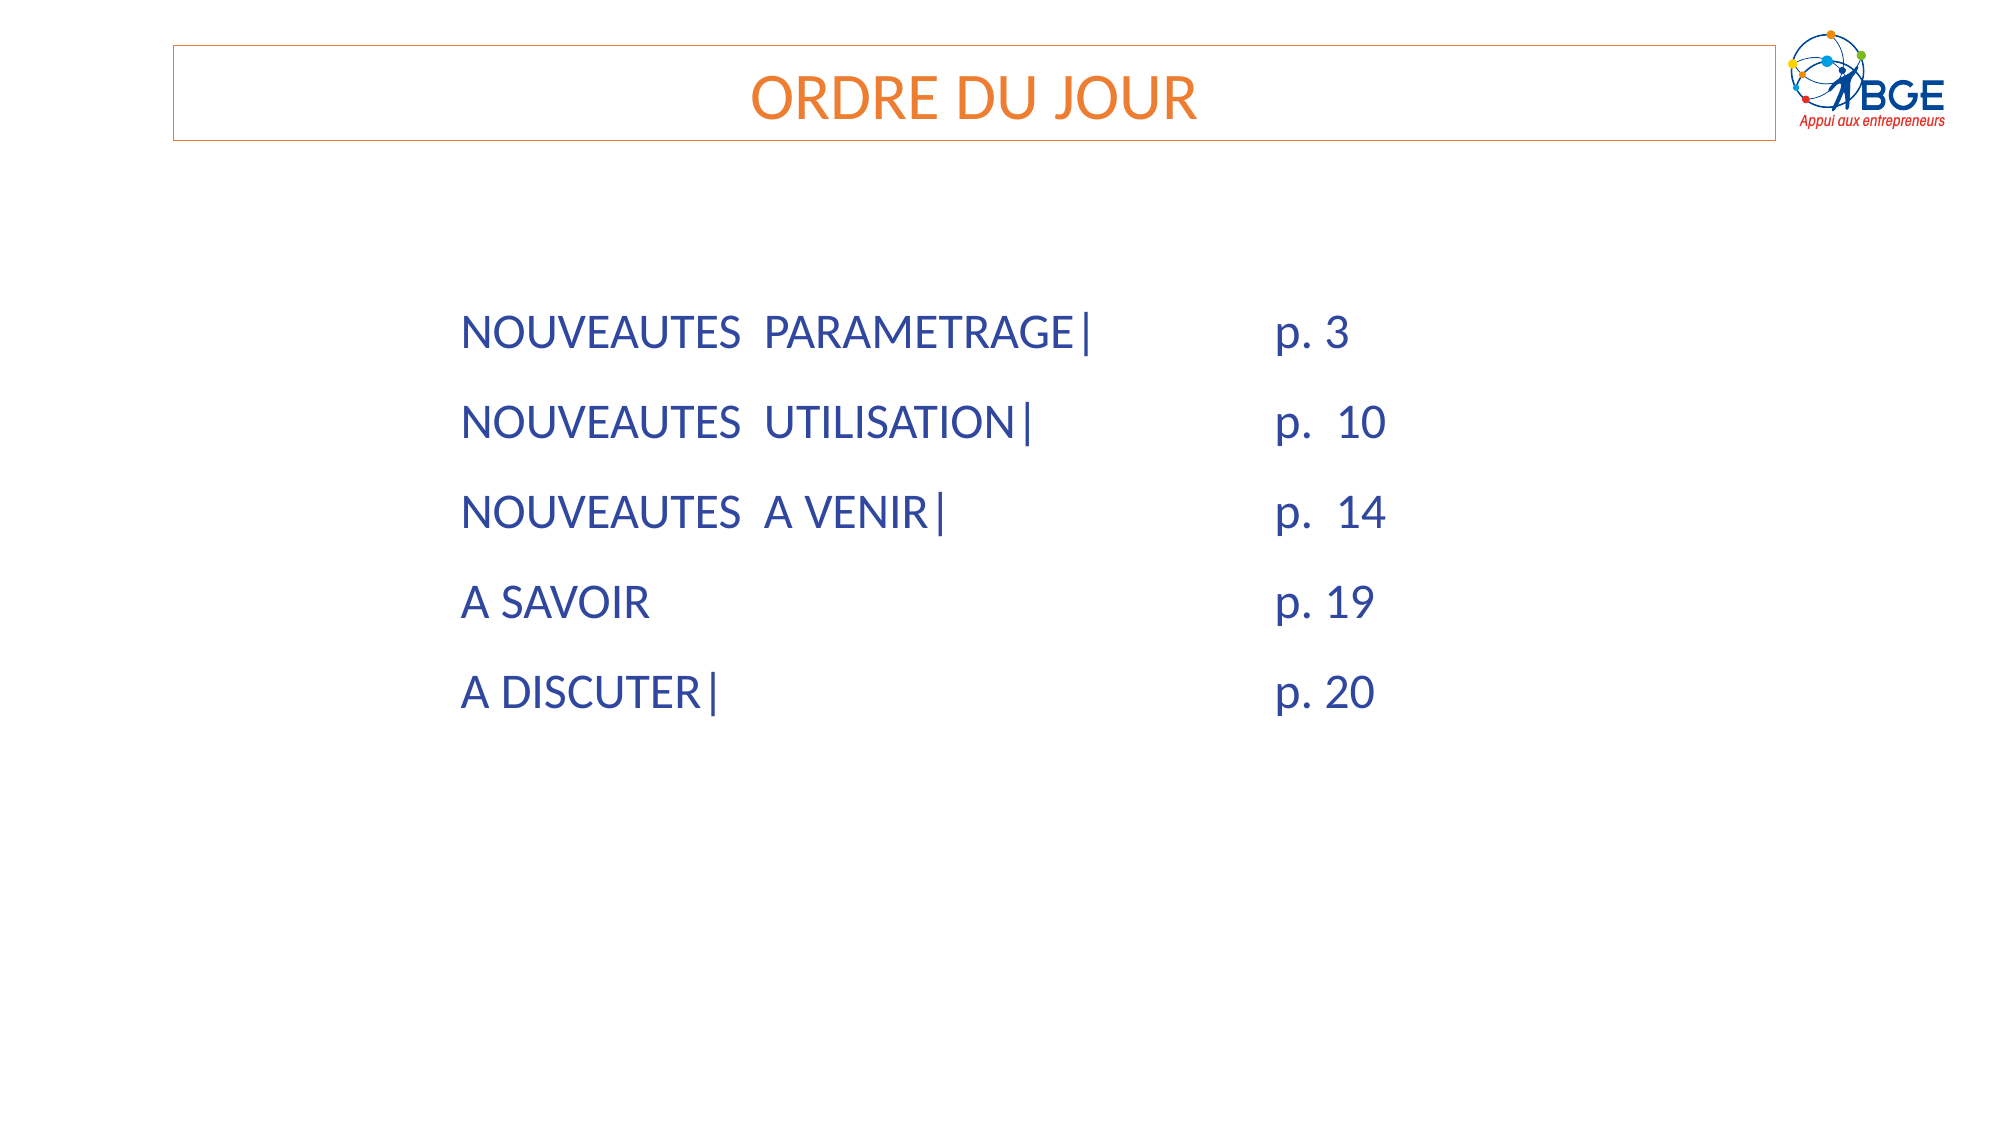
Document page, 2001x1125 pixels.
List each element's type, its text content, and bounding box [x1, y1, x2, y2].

text_box NOUVEAUTES PARAMETRAGE| NOUVEAUTES UTILISATION| NOUVEAUTES A VENIR| A SAVOIR A DISCUTER| [445, 261, 1113, 772]
picture [1775, 26, 1956, 143]
text_box ORDRE DU JOUR [173, 45, 1775, 141]
text_box p. 3 p. 10 p. 14 p. 19 p. 20 [1259, 261, 1402, 727]
